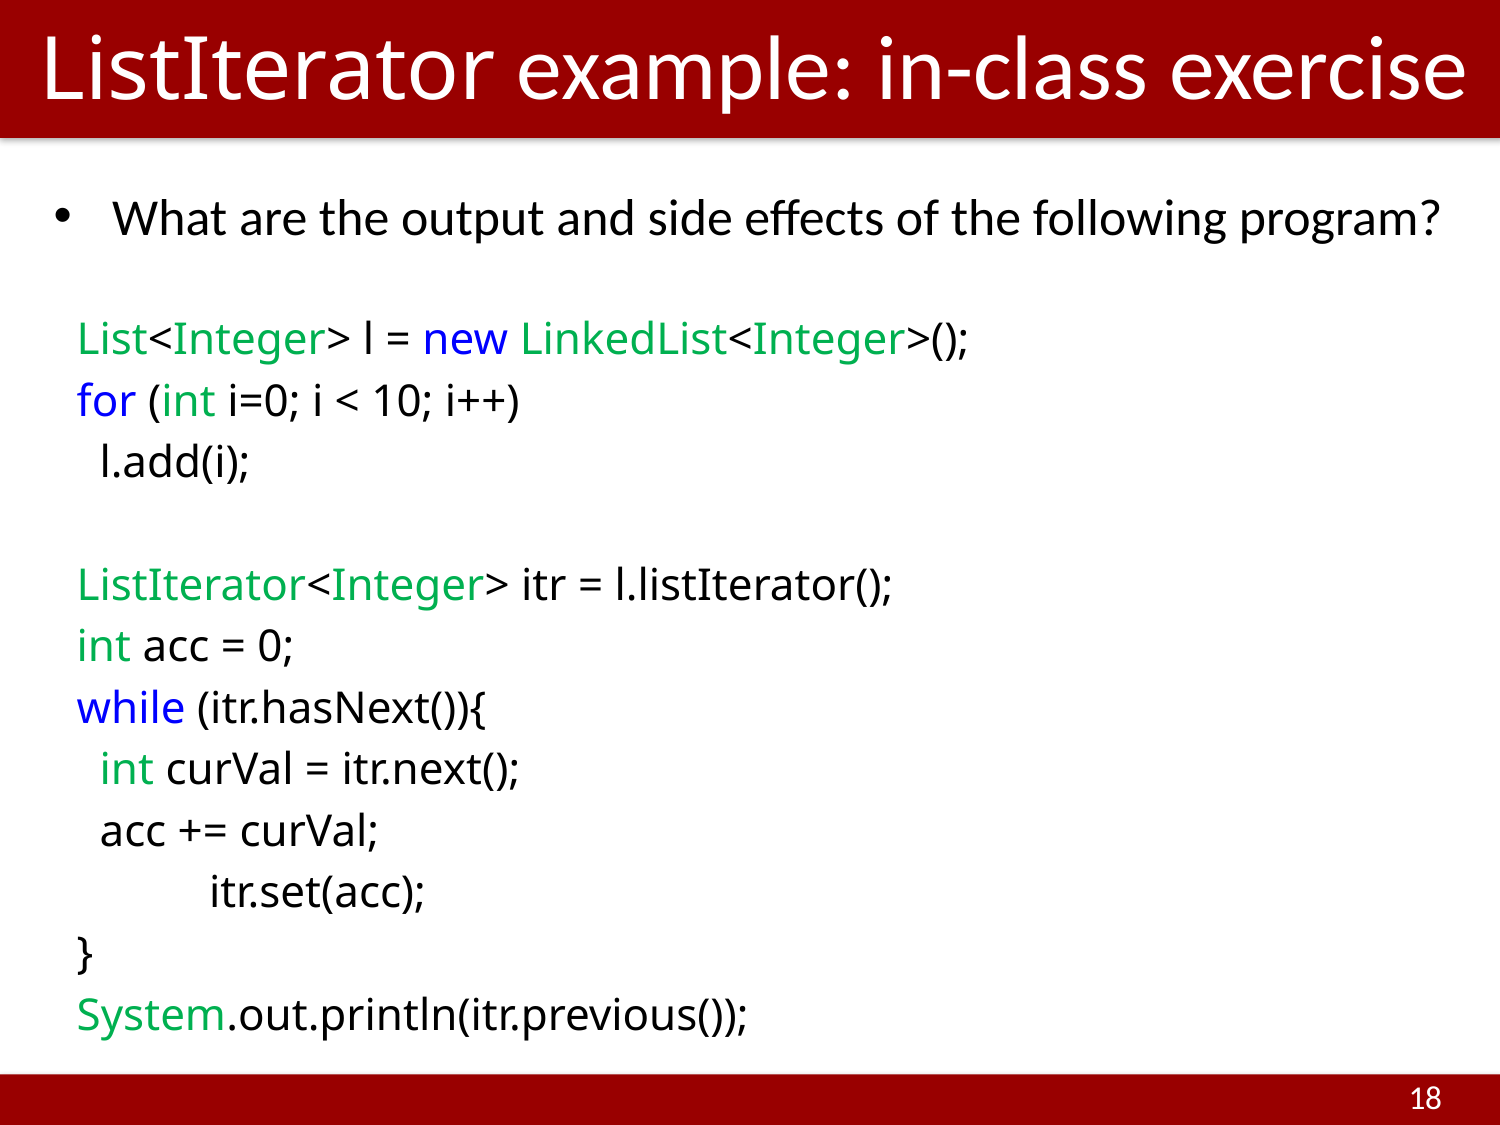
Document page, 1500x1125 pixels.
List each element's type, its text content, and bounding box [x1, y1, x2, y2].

text_box What are the output and side effects of the following program? List<Integer> l = new LinkedList<Integer>(); for (int i=0; i < 10; i++) l.add(i); ListIterator<Integer> itr = l.listIterator(); int acc = 0; while (itr.hasNext()){ int curVal = itr.next(); acc += curVal; itr.set(acc); } System.out.println(itr.previous()); [38, 176, 1462, 1066]
title ListIterator example: in-class exercise [4, 0, 1500, 157]
